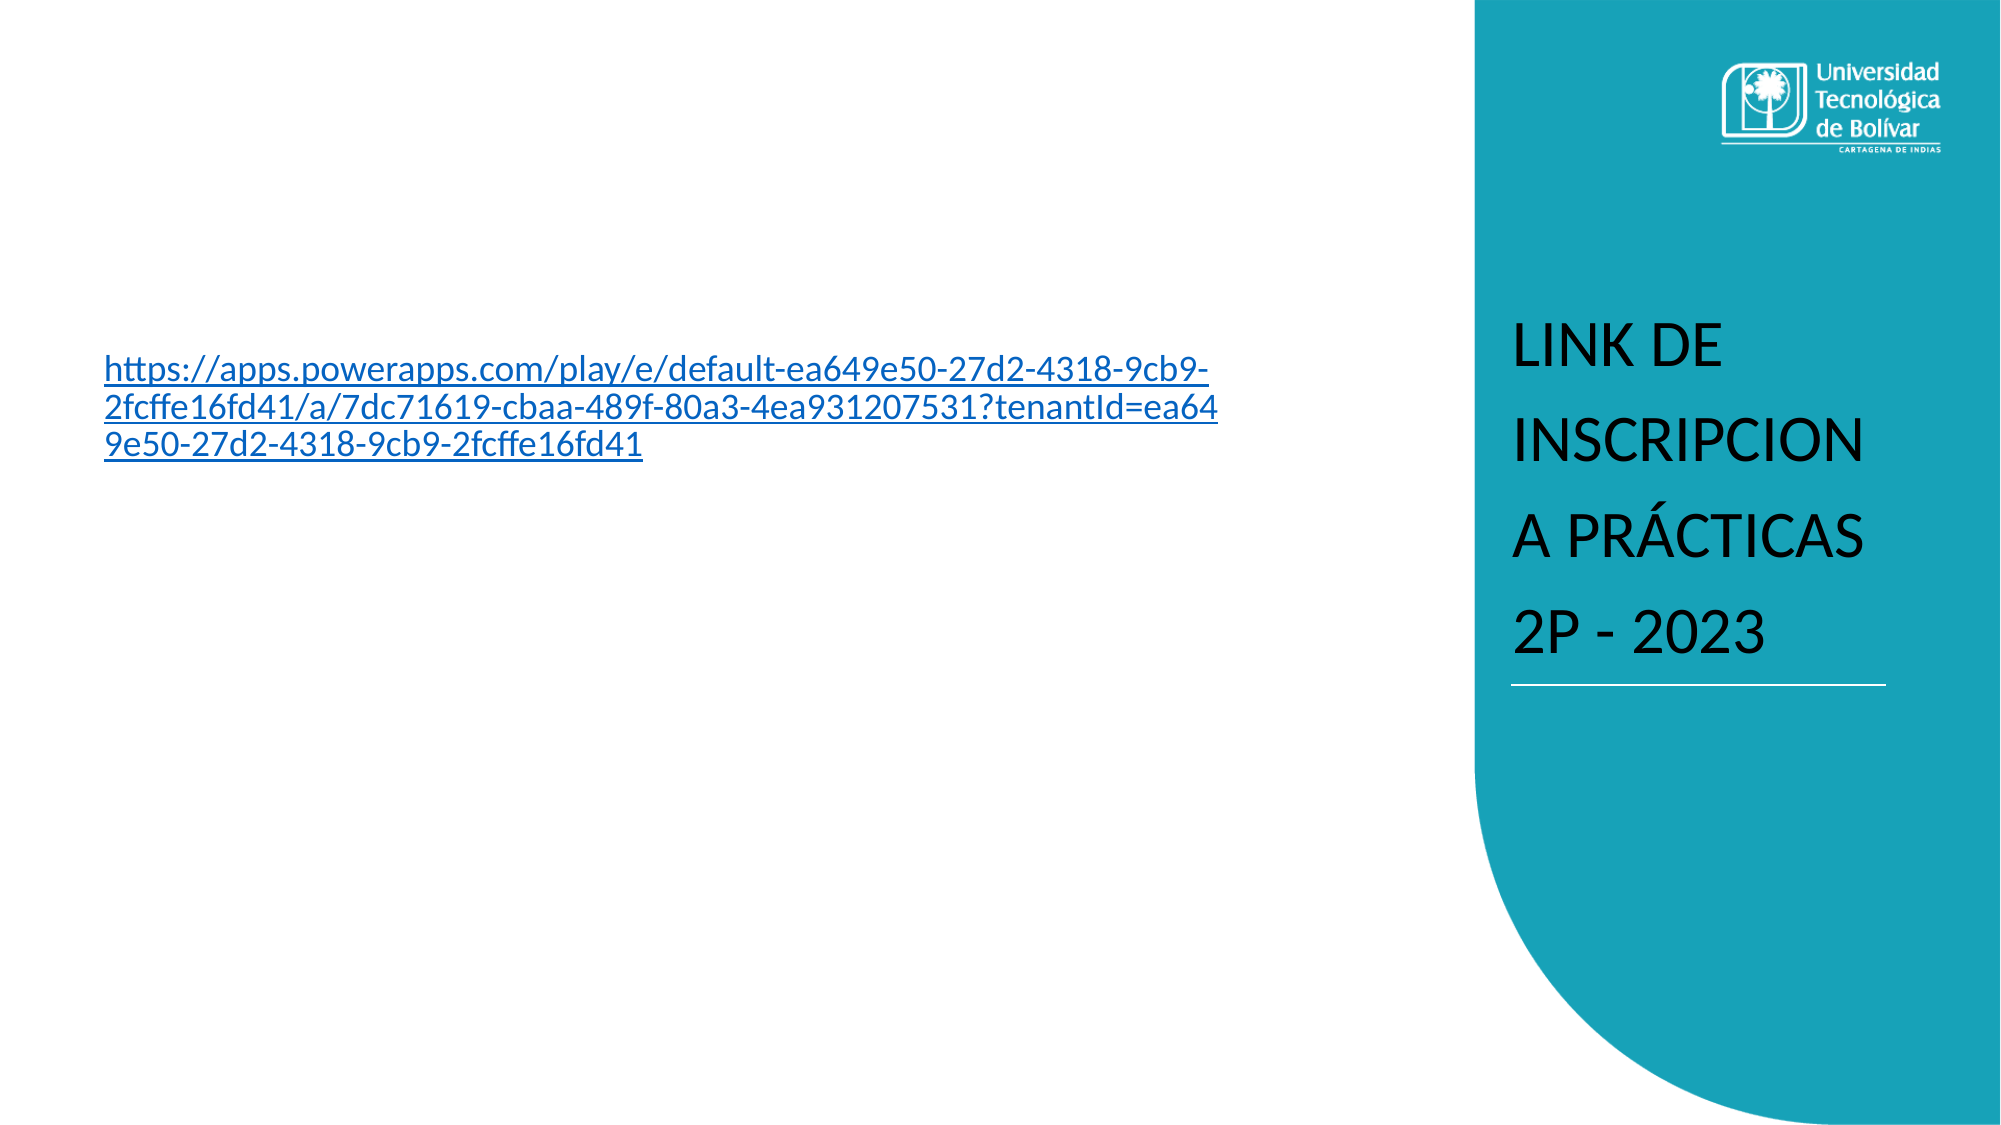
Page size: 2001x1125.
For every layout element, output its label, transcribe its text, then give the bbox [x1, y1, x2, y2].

text_box https://apps.powerapps.com/play/e/default-ea649e50-27d2-4318-9cb9-2fcffe16fd41/a/7dc71619-cbaa-489f-80a3-4ea931207531?tenantId=ea649e50-27d2-4318-9cb9-2fcffe16fd41 [89, 336, 1235, 487]
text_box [1497, 265, 1911, 685]
picture [0, 0, 2001, 1125]
